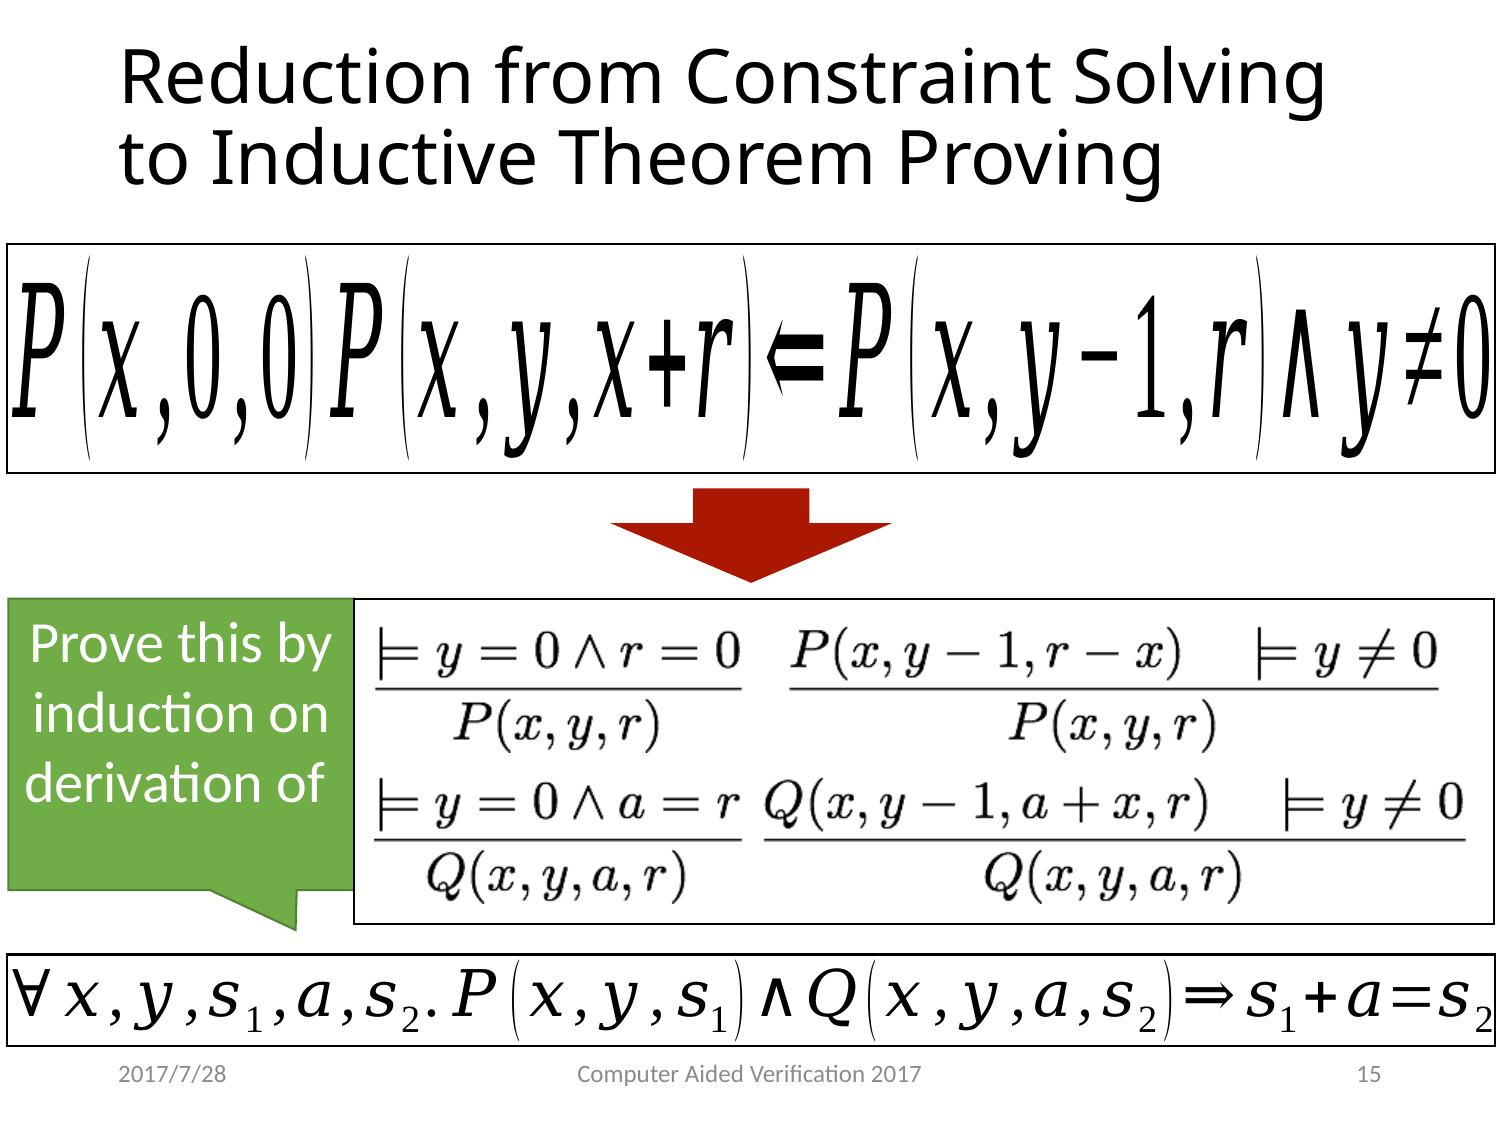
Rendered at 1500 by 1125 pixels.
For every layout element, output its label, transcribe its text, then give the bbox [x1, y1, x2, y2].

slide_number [103, 1042, 441, 1103]
footer Computer Aided Verification 2017 [496, 1042, 1004, 1103]
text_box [354, 599, 1494, 924]
title Reduction from Constraint Solving to Inductive Theorem Proving [103, 11, 1397, 229]
text_box [610, 488, 892, 583]
slide_number 15 [1059, 1042, 1397, 1103]
